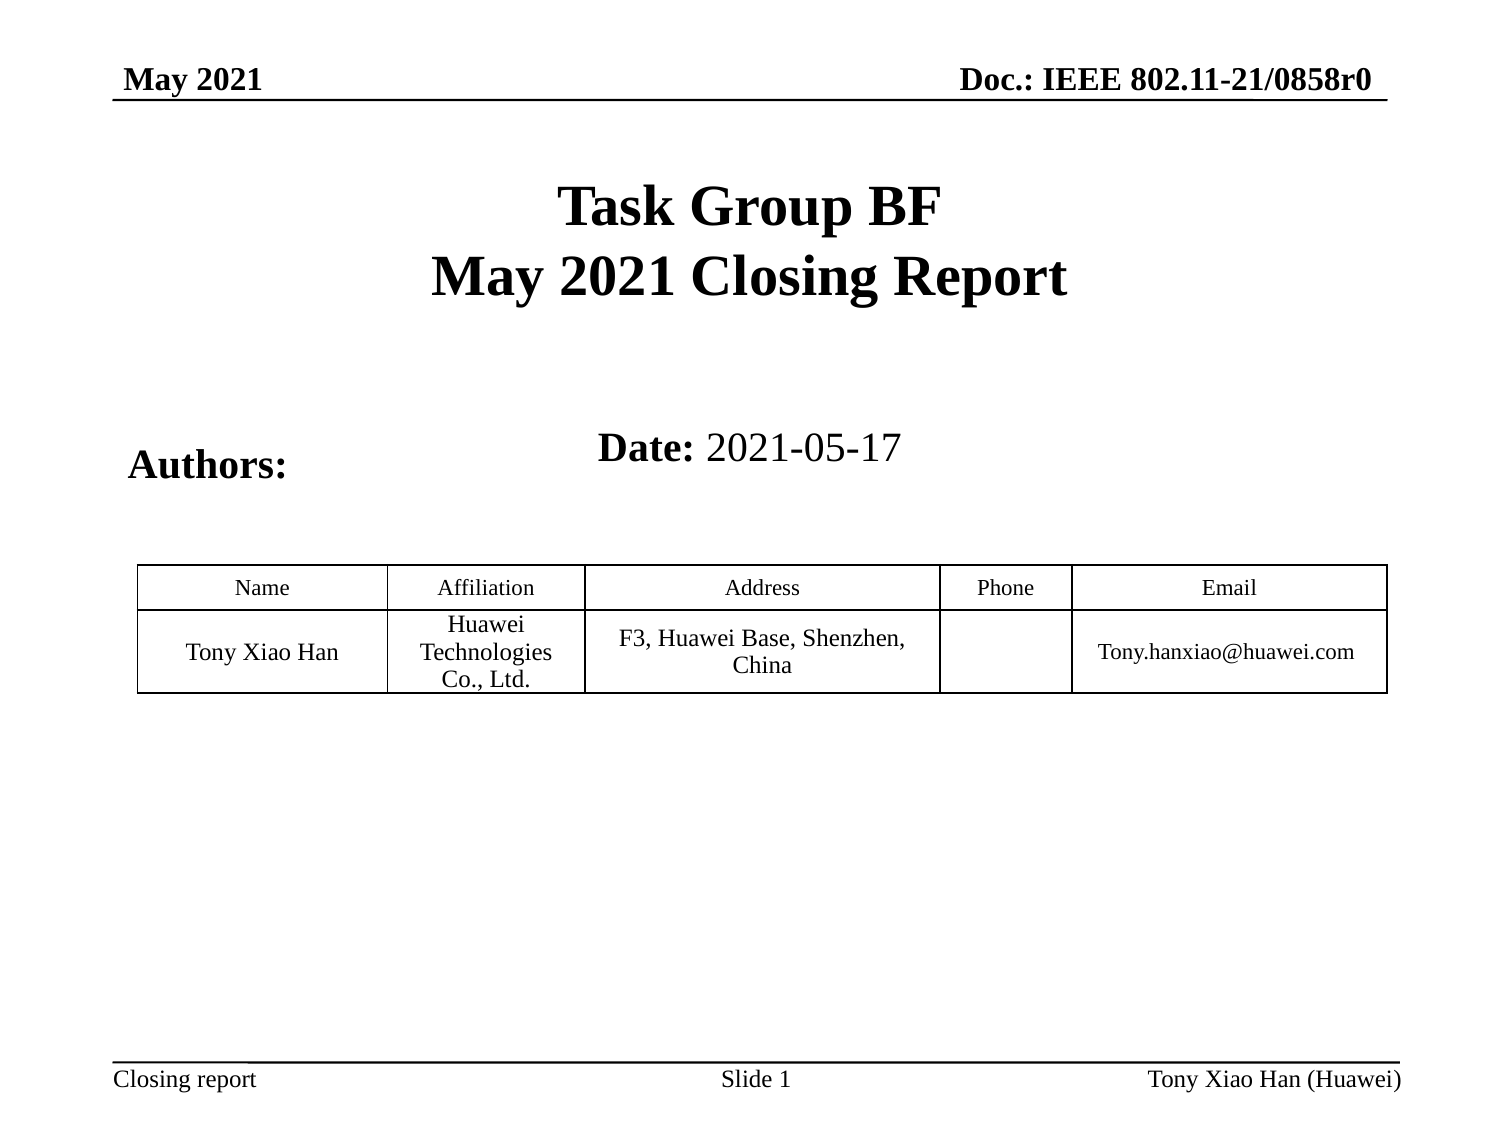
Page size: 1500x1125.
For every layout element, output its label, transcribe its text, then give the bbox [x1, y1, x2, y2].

text_box Authors: [112, 428, 337, 470]
table_header Affiliation [388, 566, 584, 609]
title Task Group BF May 2021 Closing Report [112, 149, 1388, 326]
table_cell Tony.hanxiao@huawei.com [1073, 611, 1386, 692]
list Date: 2021-05-17 [112, 412, 1388, 501]
slide_number Slide 1 [720, 1061, 792, 1093]
table_header Name [138, 566, 387, 609]
footer Tony Xiao Han (Huawei) [937, 1061, 1402, 1093]
table_cell Tony Xiao Han [138, 611, 387, 692]
table_header Phone [941, 566, 1071, 609]
table_cell [941, 611, 1071, 692]
table_cell Huawei Technologies Co., Ltd. [388, 611, 584, 692]
table_header Email [1073, 566, 1386, 609]
table_cell F3, Huawei Base, Shenzhen, China [586, 611, 939, 692]
table_header Address [586, 566, 939, 609]
